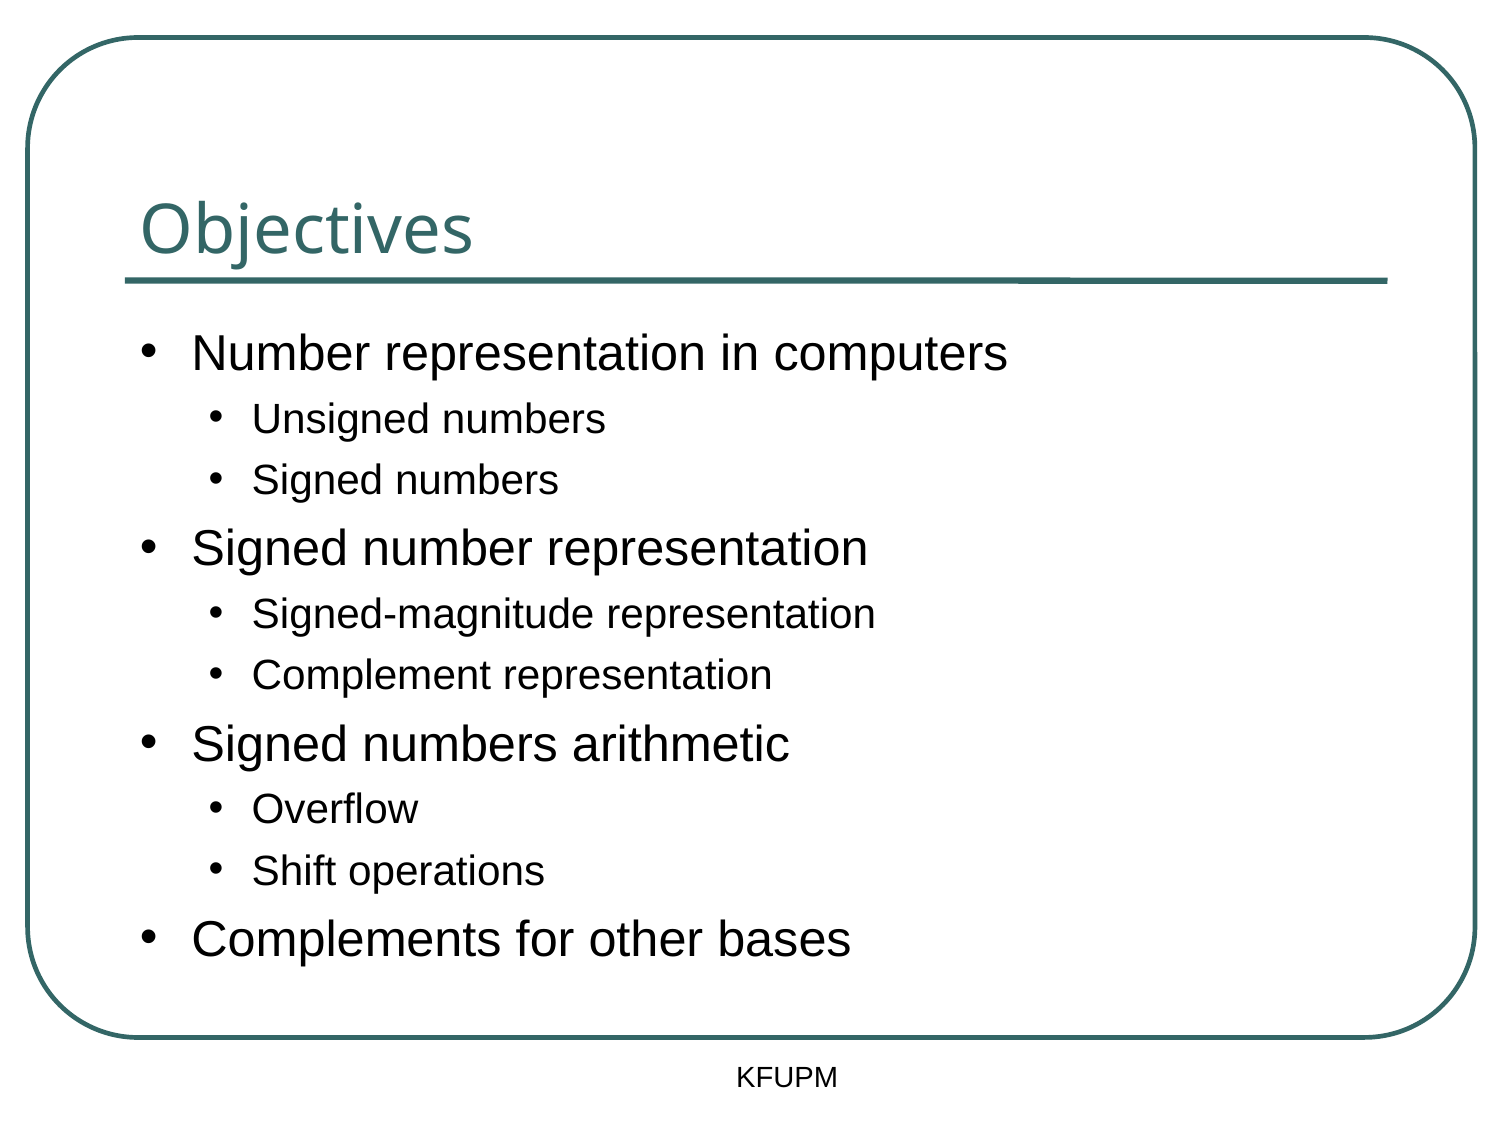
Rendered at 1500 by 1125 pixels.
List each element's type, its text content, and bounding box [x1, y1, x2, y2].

title Objectives [124, 87, 1388, 275]
footer KFUPM [549, 1050, 1025, 1125]
list Number representation in computers Unsigned numbers Signed numbers Signed number representation Signed-magnitude representation Complement representation Signed numbers arithmetic Overflow Shift operations Complements for other bases [124, 312, 1388, 975]
